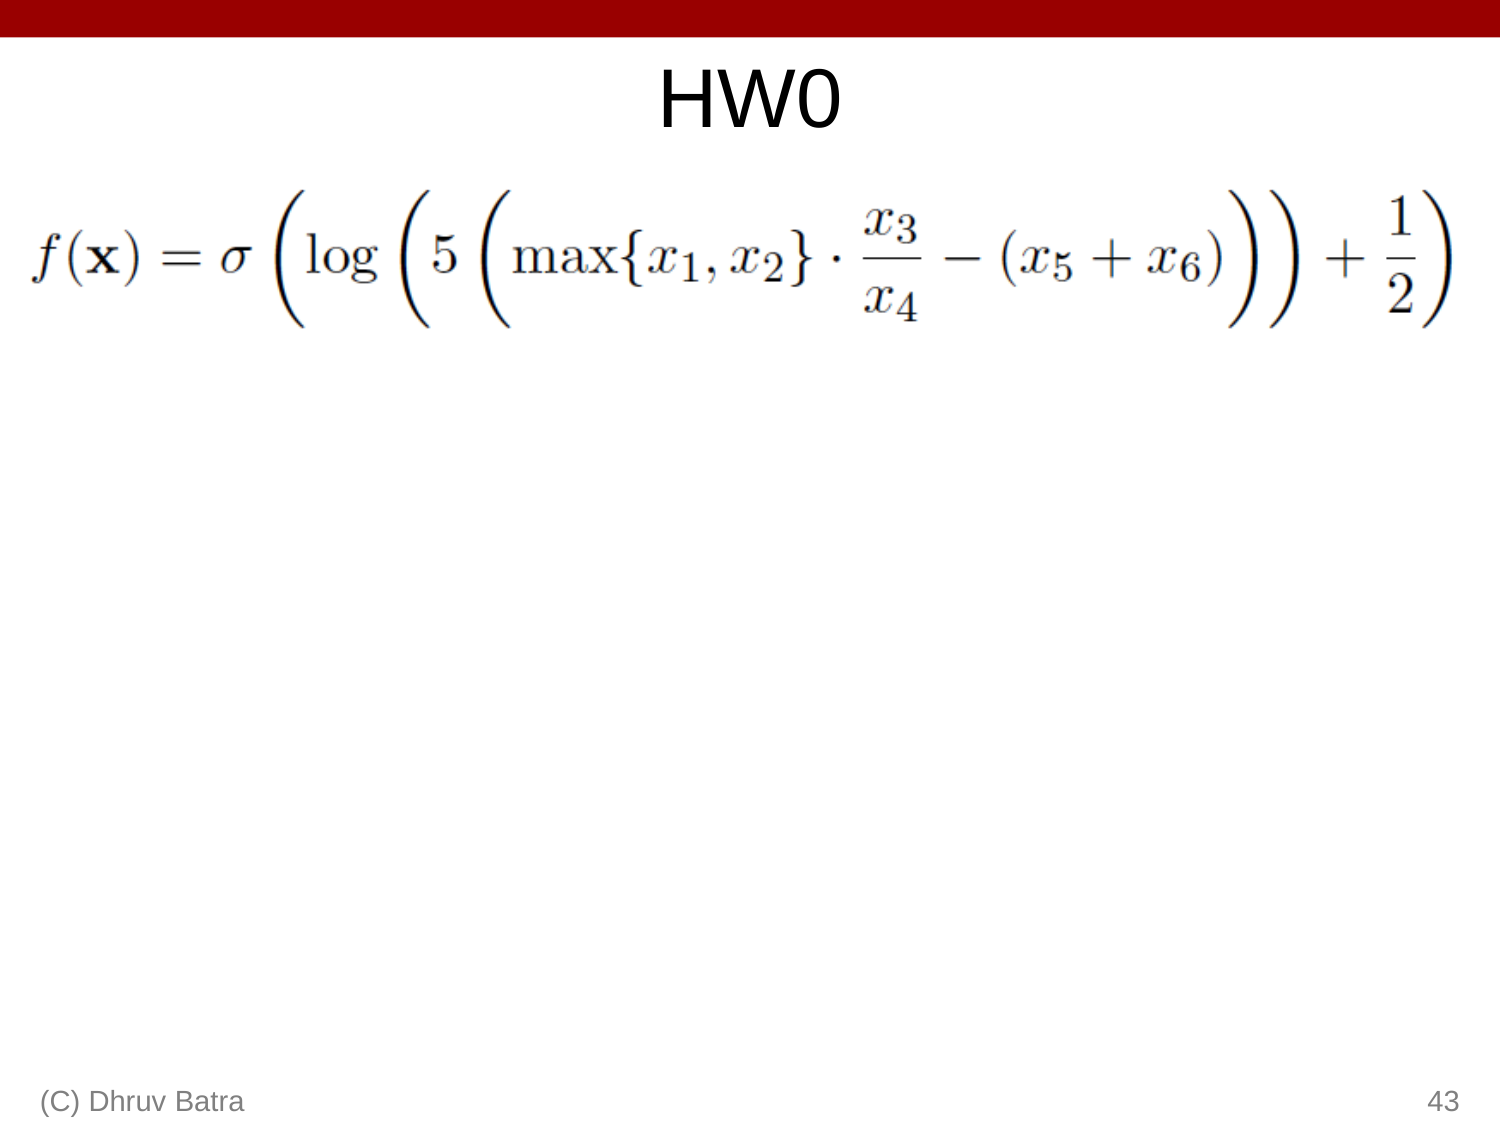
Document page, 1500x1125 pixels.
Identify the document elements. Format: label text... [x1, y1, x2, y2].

slide_number 43 [1162, 1049, 1476, 1125]
footer (C) Dhruv Batra [24, 1049, 501, 1125]
picture [0, 149, 1500, 363]
title HW0 [112, 37, 1388, 148]
